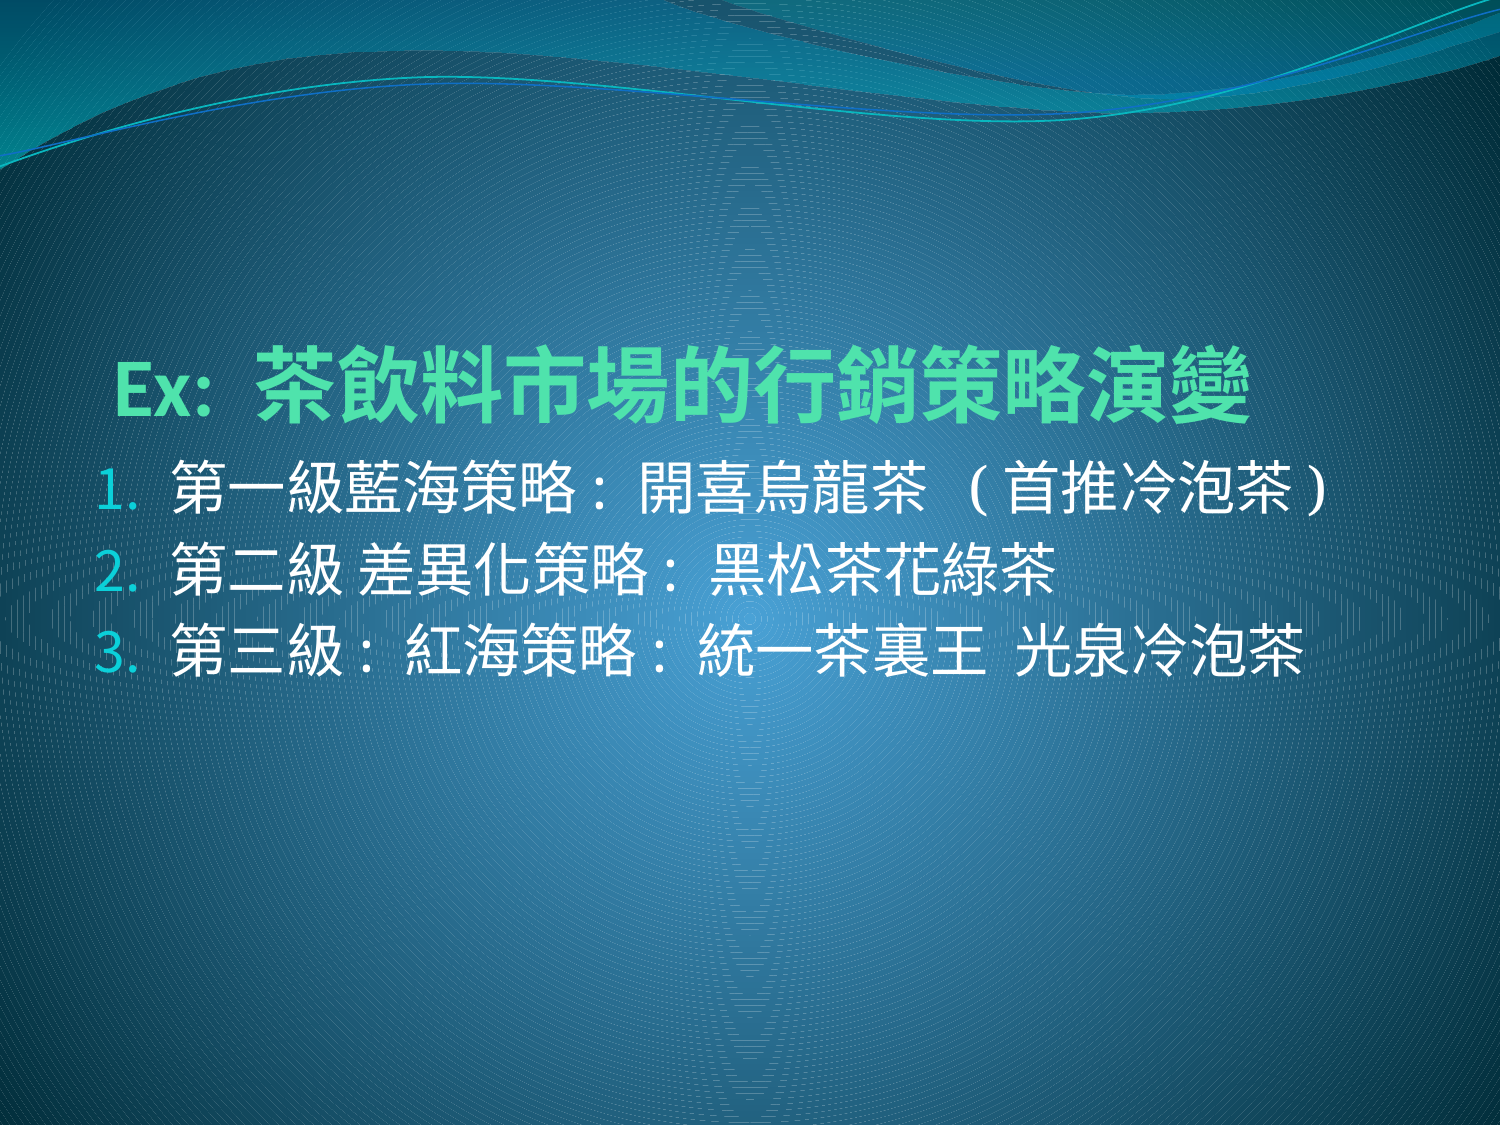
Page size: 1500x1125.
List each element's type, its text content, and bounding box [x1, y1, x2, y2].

title Ex: 茶飲料市場的行銷策略演變 [86, 216, 1362, 440]
list 第一級藍海策略: 開喜烏龍茶 (首推冷泡茶) 第二級 差異化策略: 黑松茶花綠茶 第三級: 紅海策略: 統一茶裏王 光泉冷泡茶 [86, 443, 1362, 692]
